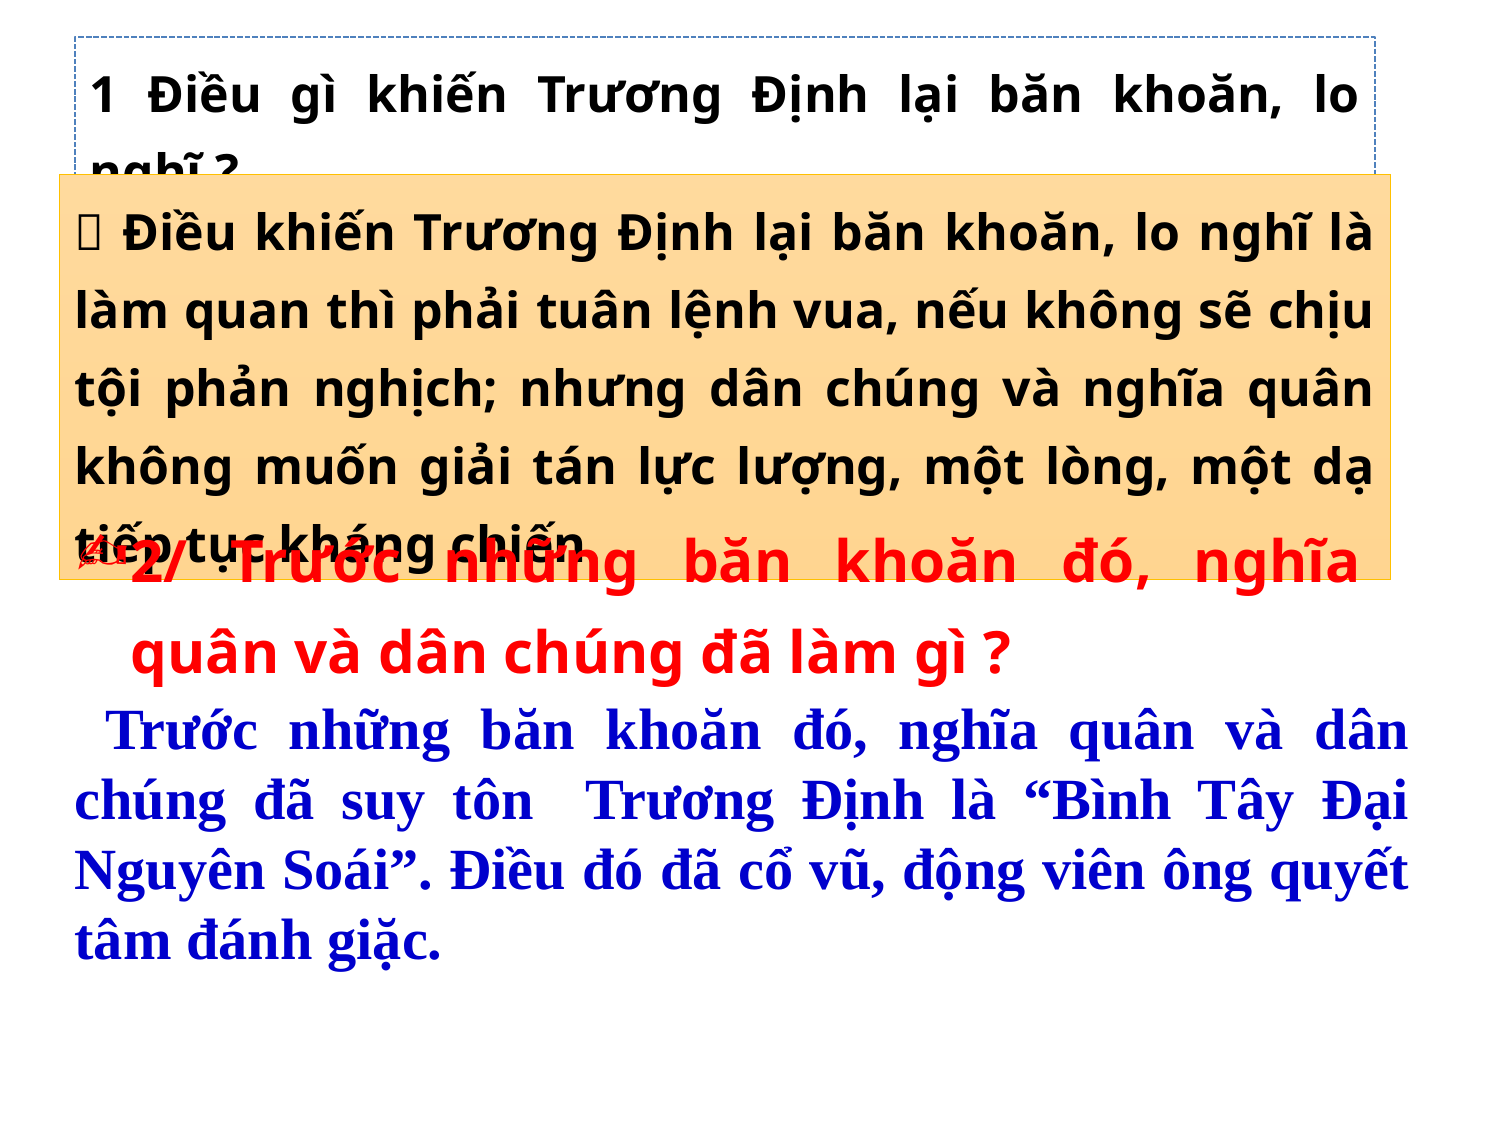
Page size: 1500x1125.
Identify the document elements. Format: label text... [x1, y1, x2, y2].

text_box Trước những băn khoăn đó, nghĩa quân và dân chúng đã suy tôn Trương Định là “Bình Tây Đại Nguyên Soái”. Điều đó đã cổ vũ, động viên ông quyết tâm đánh giặc. [59, 683, 1425, 979]
text_box 1 Điều gì khiến Trương Định lại băn khoăn, lo nghĩ ? [75, 37, 1375, 174]
text_box 2/ Trước những băn khoăn đó, nghĩa quân và dân chúng đã làm gì ? [59, 495, 1375, 693]
text_box  Điều khiến Trương Định lại băn khoăn, lo nghĩ là làm quan thì phải tuân lệnh vua, nếu không sẽ chịu tội phản nghịch; nhưng dân chúng và nghĩa quân không muốn giải tán lực lượng, một lòng, một dạ tiếp tục kháng chiến. [59, 174, 1391, 580]
